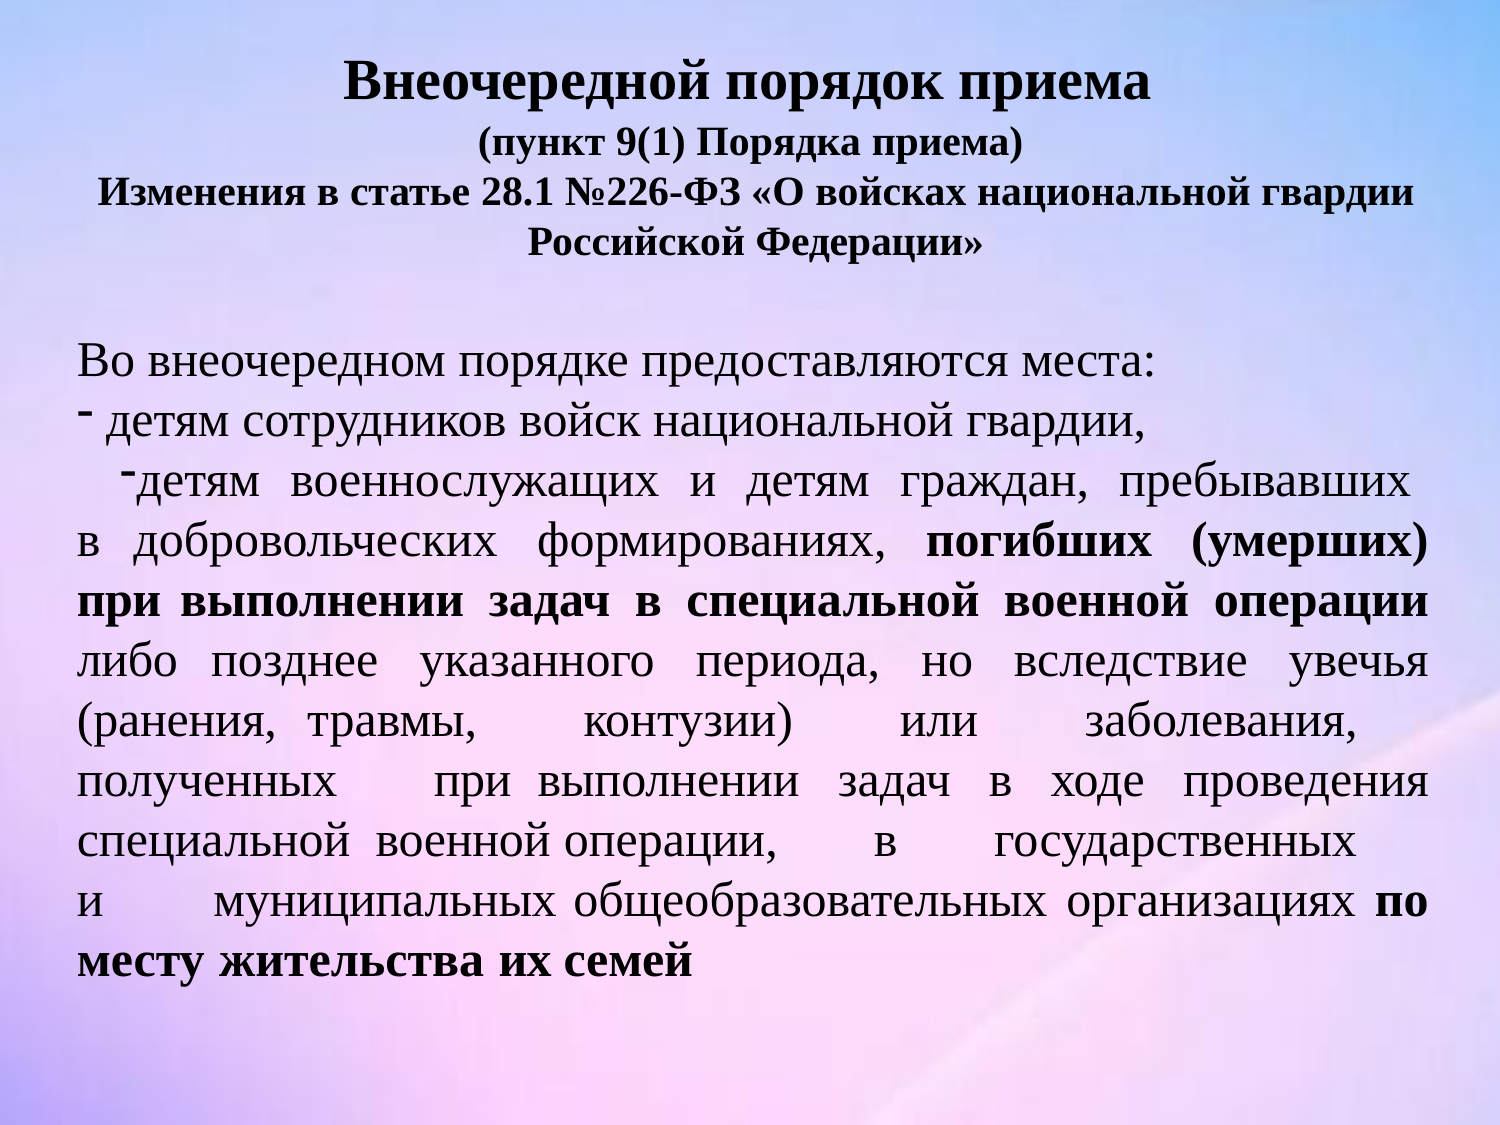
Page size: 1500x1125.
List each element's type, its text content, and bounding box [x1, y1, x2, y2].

text_box (пункт 9(1) Порядка приема) Изменения в статье 28.1 №226-ФЗ «О войсках национальной гвардии Российской Федерации» Во внеочередном порядке предоставляются места: детям сотрудников войск национальной гвардии, детям военнослужащих и детям граждан, пребывавших в добровольческих формированиях, погибших (умерших) при выполнении задач в специальной военной операции либо позднее указанного периода, но вследствие увечья (ранения, травмы, контузии) или заболевания, полученных при выполнении задач в ходе проведения специальной военной операции, в государственных и муниципальных общеобразовательных организациях по месту жительства их семей [74, 111, 1430, 987]
picture [0, 0, 1500, 1125]
title Внеочередной порядок приема [341, 39, 1159, 111]
